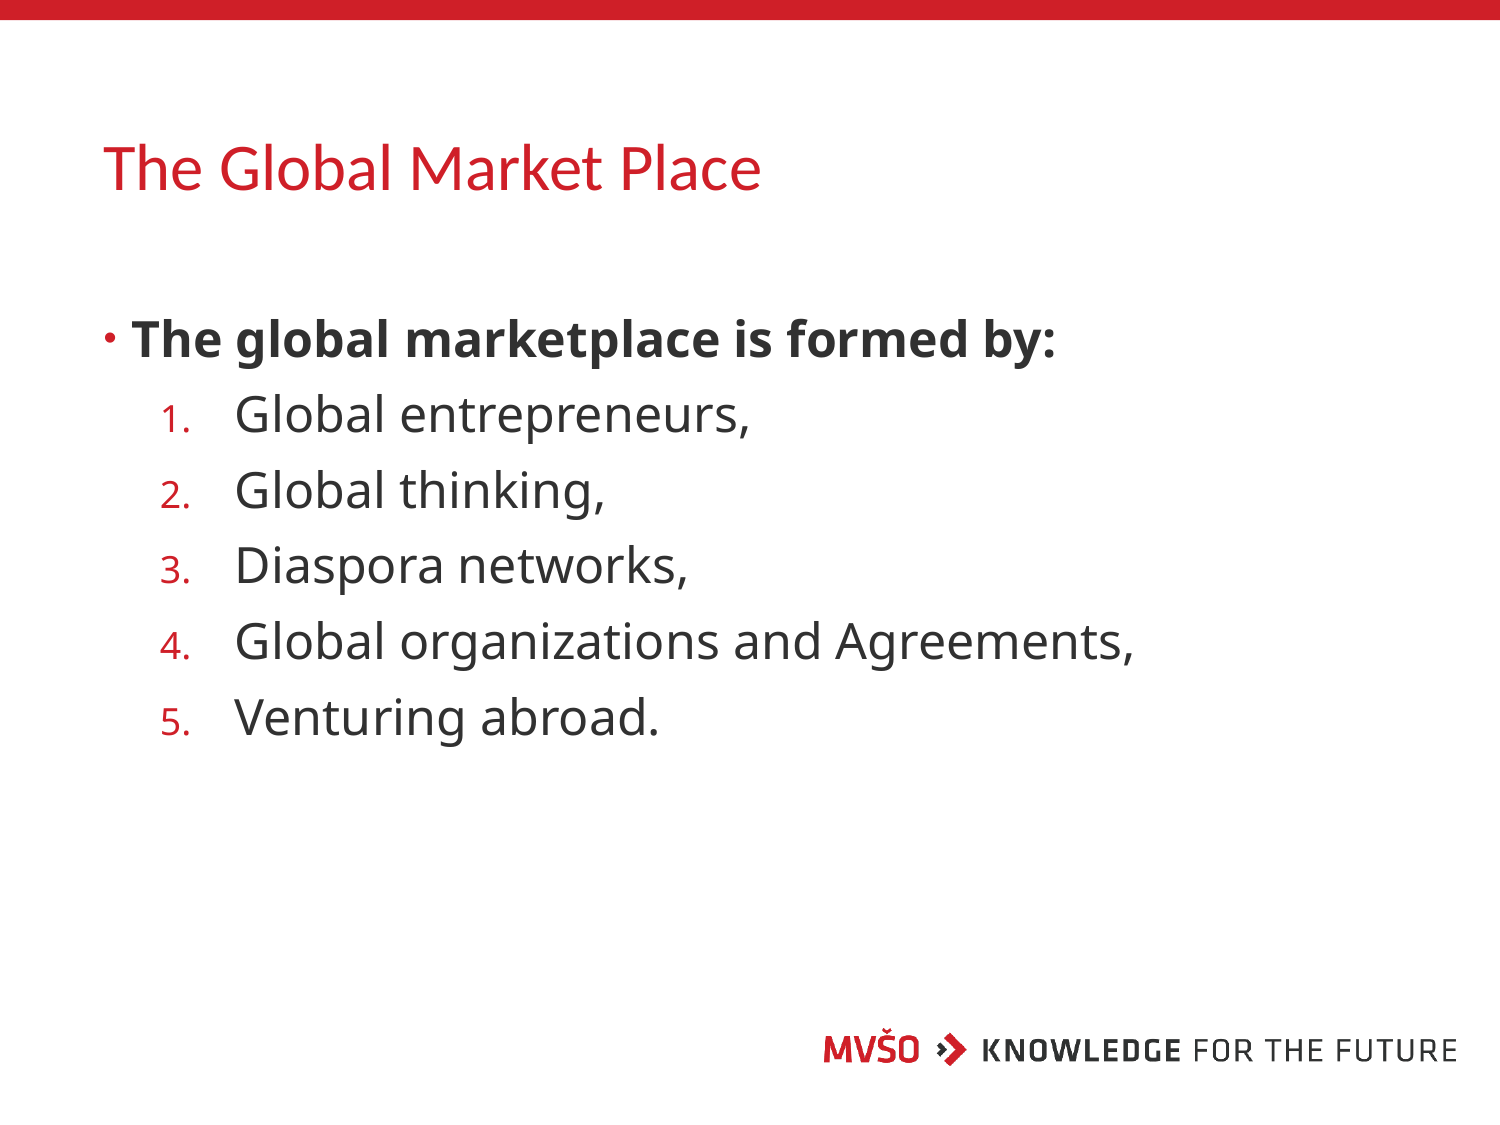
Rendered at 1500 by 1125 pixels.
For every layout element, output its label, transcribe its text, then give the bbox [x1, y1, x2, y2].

list The global marketplace is formed by: Global entrepreneurs, Global thinking, Diaspora networks, Global organizations and Agreements, Venturing abroad. [88, 299, 1412, 969]
picture [824, 1028, 1456, 1066]
title The Global Market Place [88, 59, 1412, 278]
